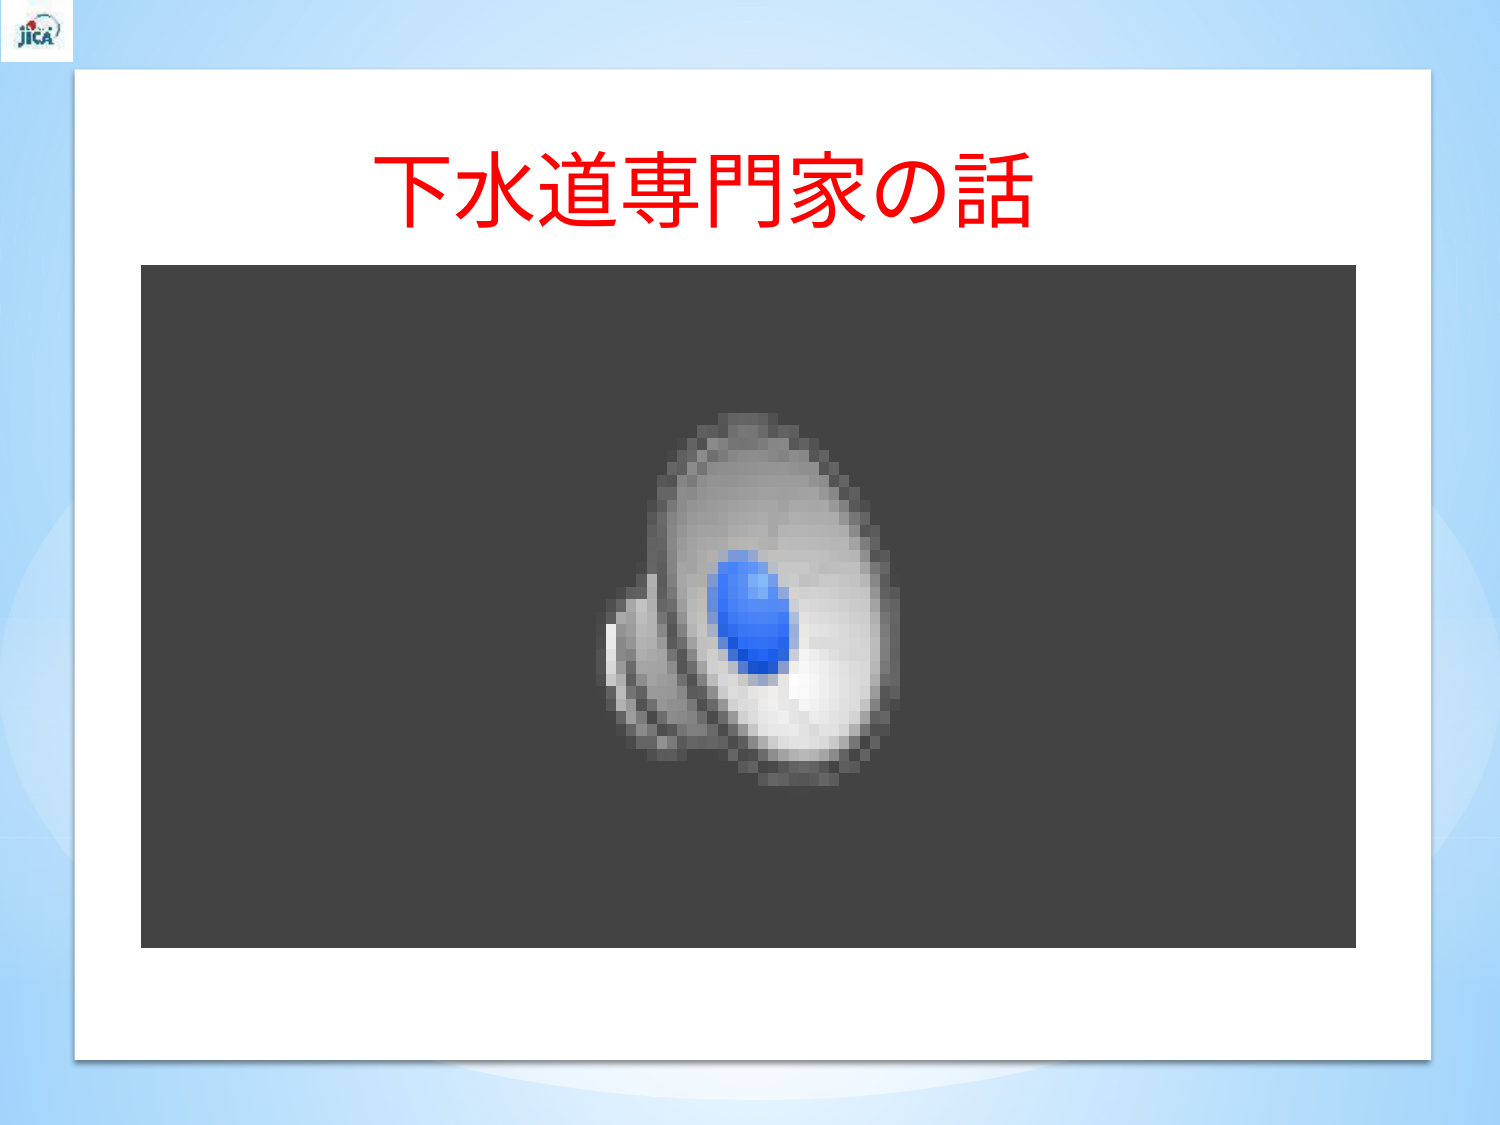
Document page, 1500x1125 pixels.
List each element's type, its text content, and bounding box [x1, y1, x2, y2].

text_box 下水道専門家の話 [355, 130, 1167, 246]
picture [1, 0, 73, 63]
text_box [74, 69, 1432, 1061]
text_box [139, 263, 1358, 949]
